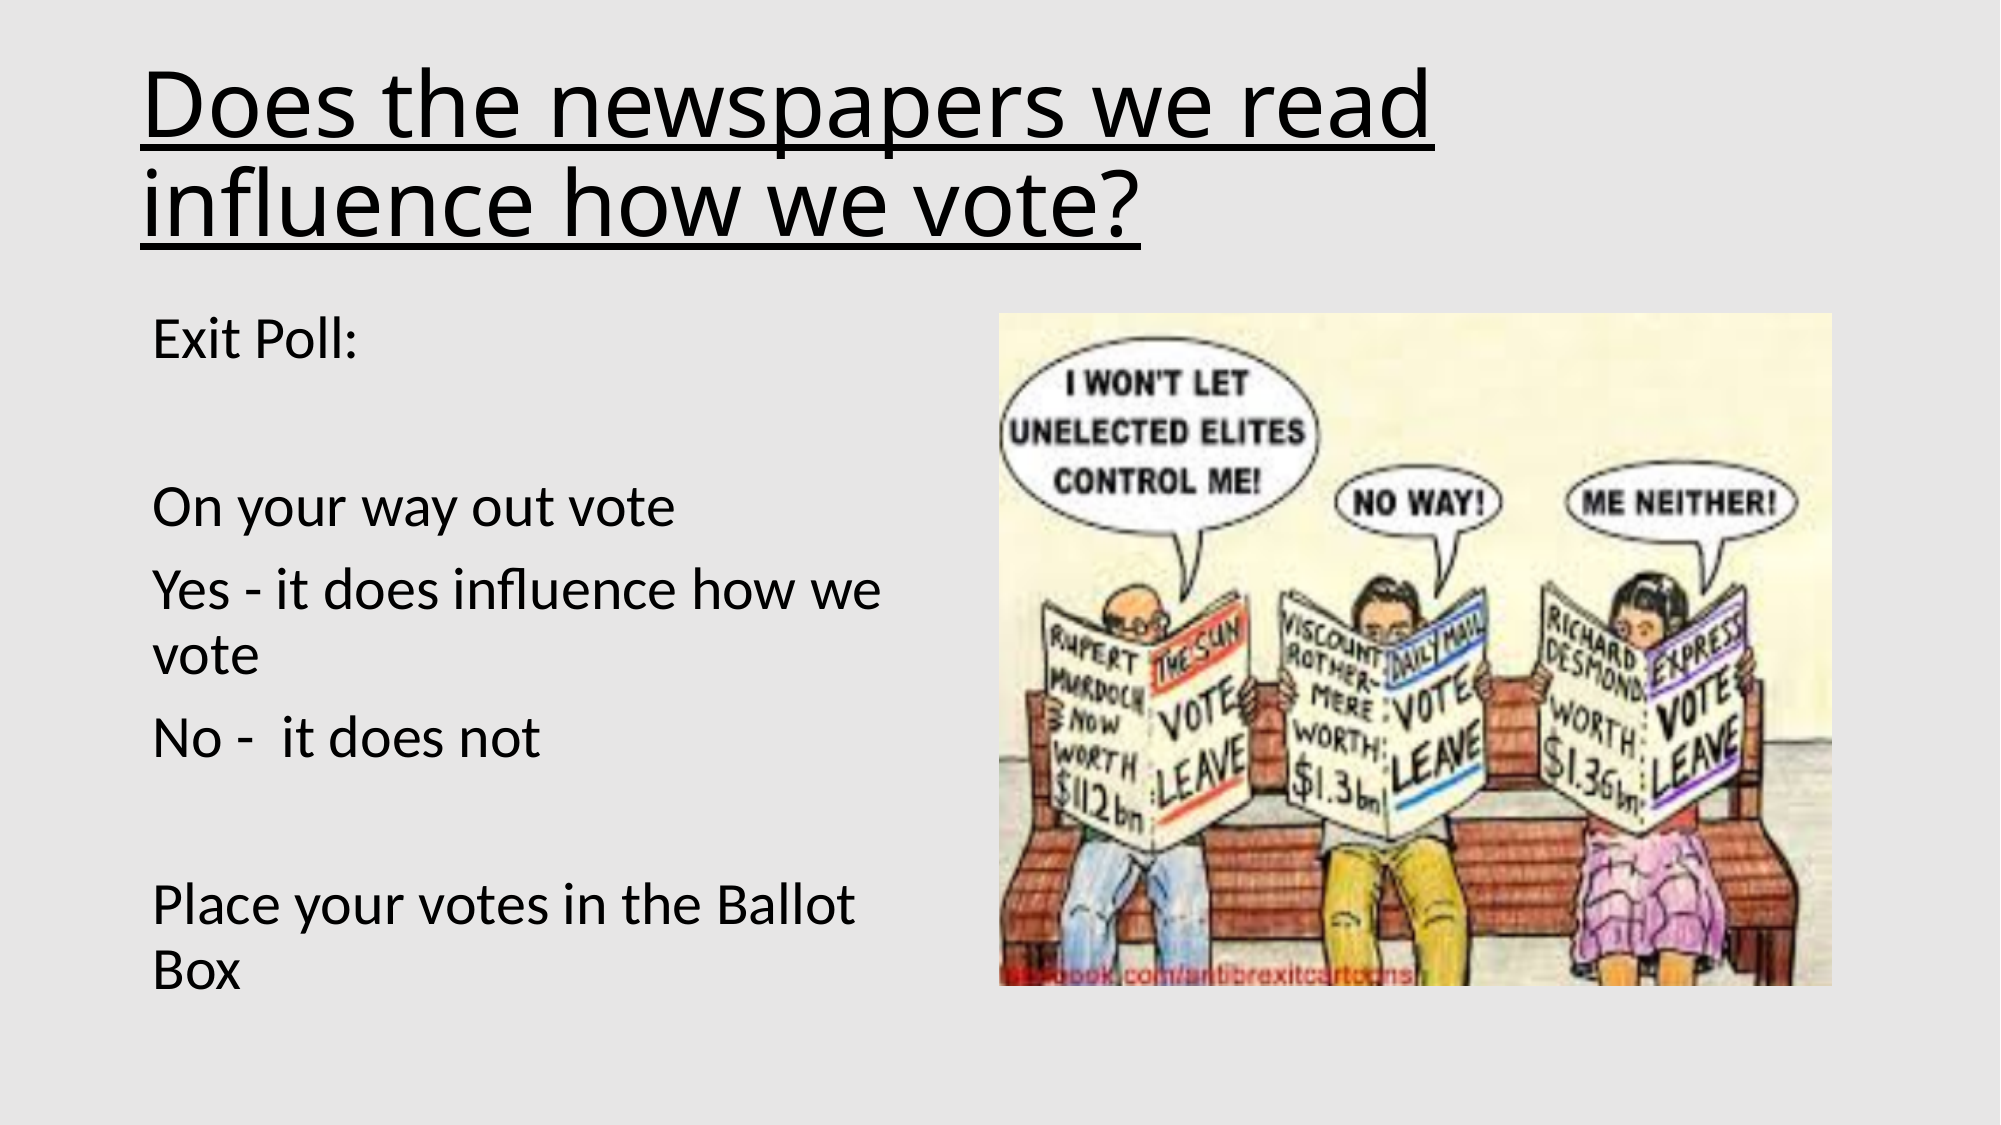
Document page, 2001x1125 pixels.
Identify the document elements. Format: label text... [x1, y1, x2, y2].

list Exit Poll: On your way out vote Yes - it does influence how we vote No - it does not Place your votes in the Ballot Box [137, 299, 900, 1014]
title Does the newspapers we read influence how we vote? [125, 48, 1850, 266]
picture [999, 313, 1832, 986]
